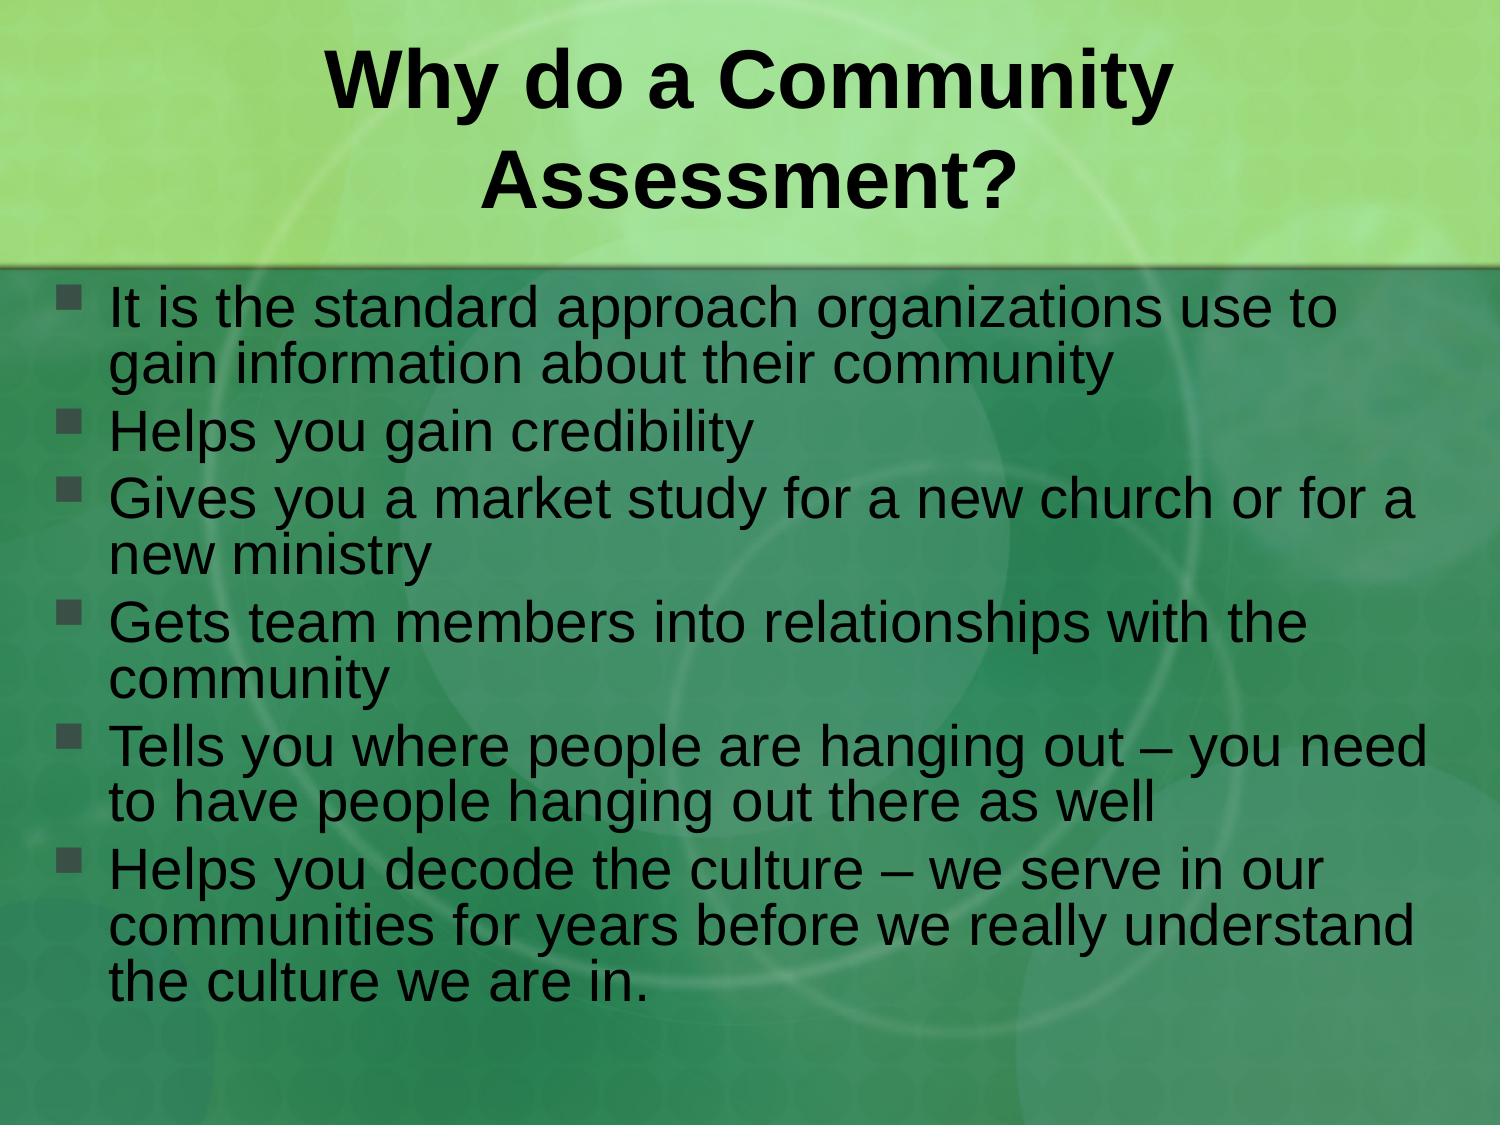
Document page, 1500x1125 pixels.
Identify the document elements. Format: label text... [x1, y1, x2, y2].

list It is the standard approach organizations use to gain information about their community Helps you gain credibility Gives you a market study for a new church or for a new ministry Gets team members into relationships with the community Tells you where people are hanging out – you need to have people hanging out there as well Helps you decode the culture – we serve in our communities for years before we really understand the culture we are in. [37, 274, 1463, 1101]
title Why do a Community Assessment? [37, 24, 1463, 226]
picture [0, 0, 1500, 1125]
